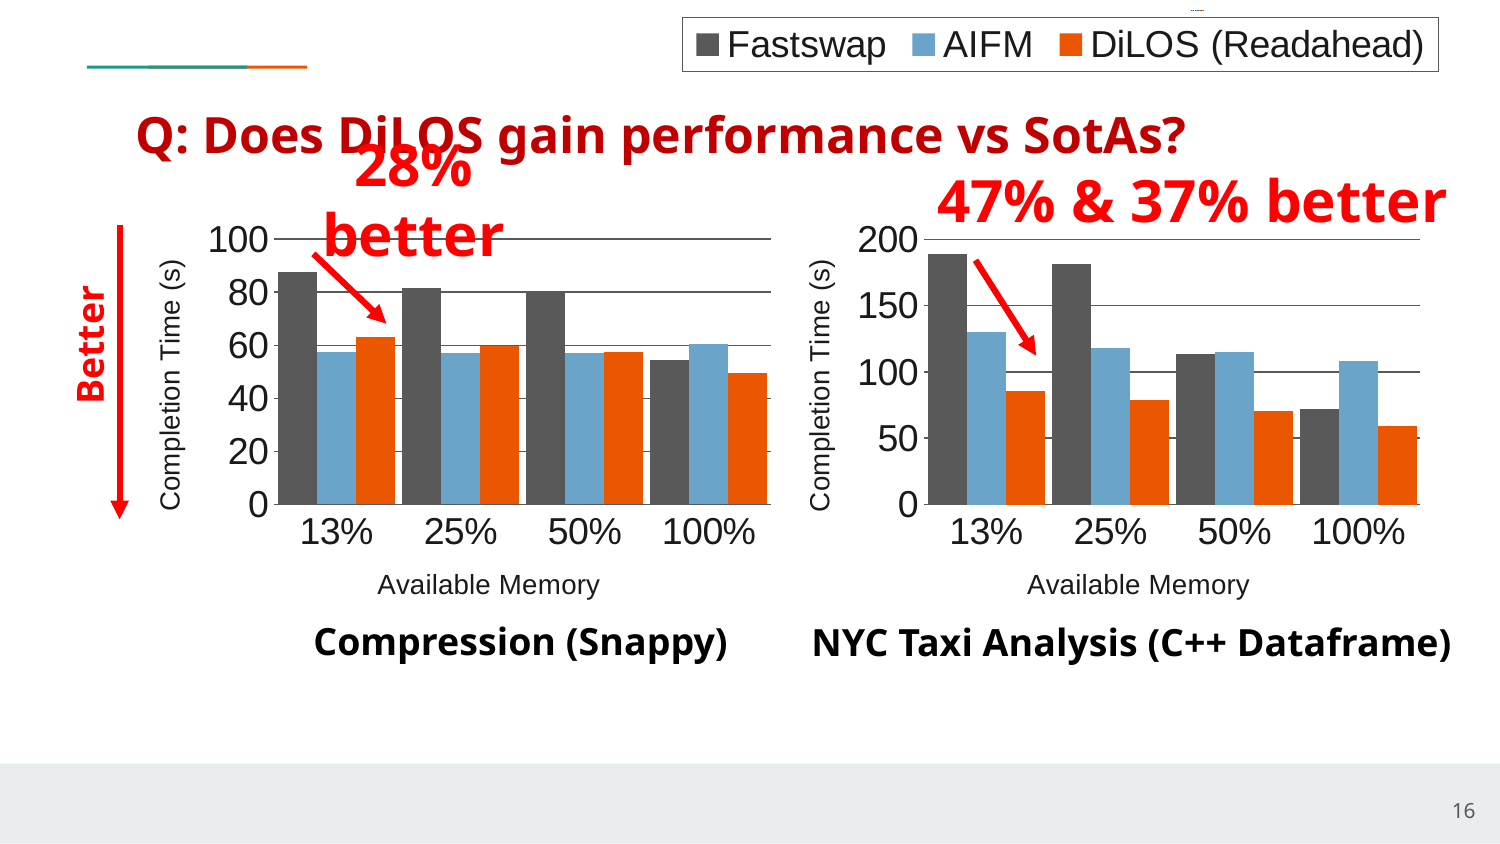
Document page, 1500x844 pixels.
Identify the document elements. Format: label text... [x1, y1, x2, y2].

slide_number 16 [1400, 779, 1491, 844]
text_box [975, 259, 1037, 356]
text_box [58, 209, 785, 672]
text_box 47% & 37% better [908, 174, 1477, 223]
text_box Q: Does DiLOS gain performance vs SotAs? [120, 96, 1203, 171]
title Comparison with Kernel & User Systems [119, 84, 1420, 172]
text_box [787, 209, 1446, 672]
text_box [313, 253, 387, 324]
chart [673, 9, 1446, 85]
text_box 28% better [247, 166, 580, 207]
